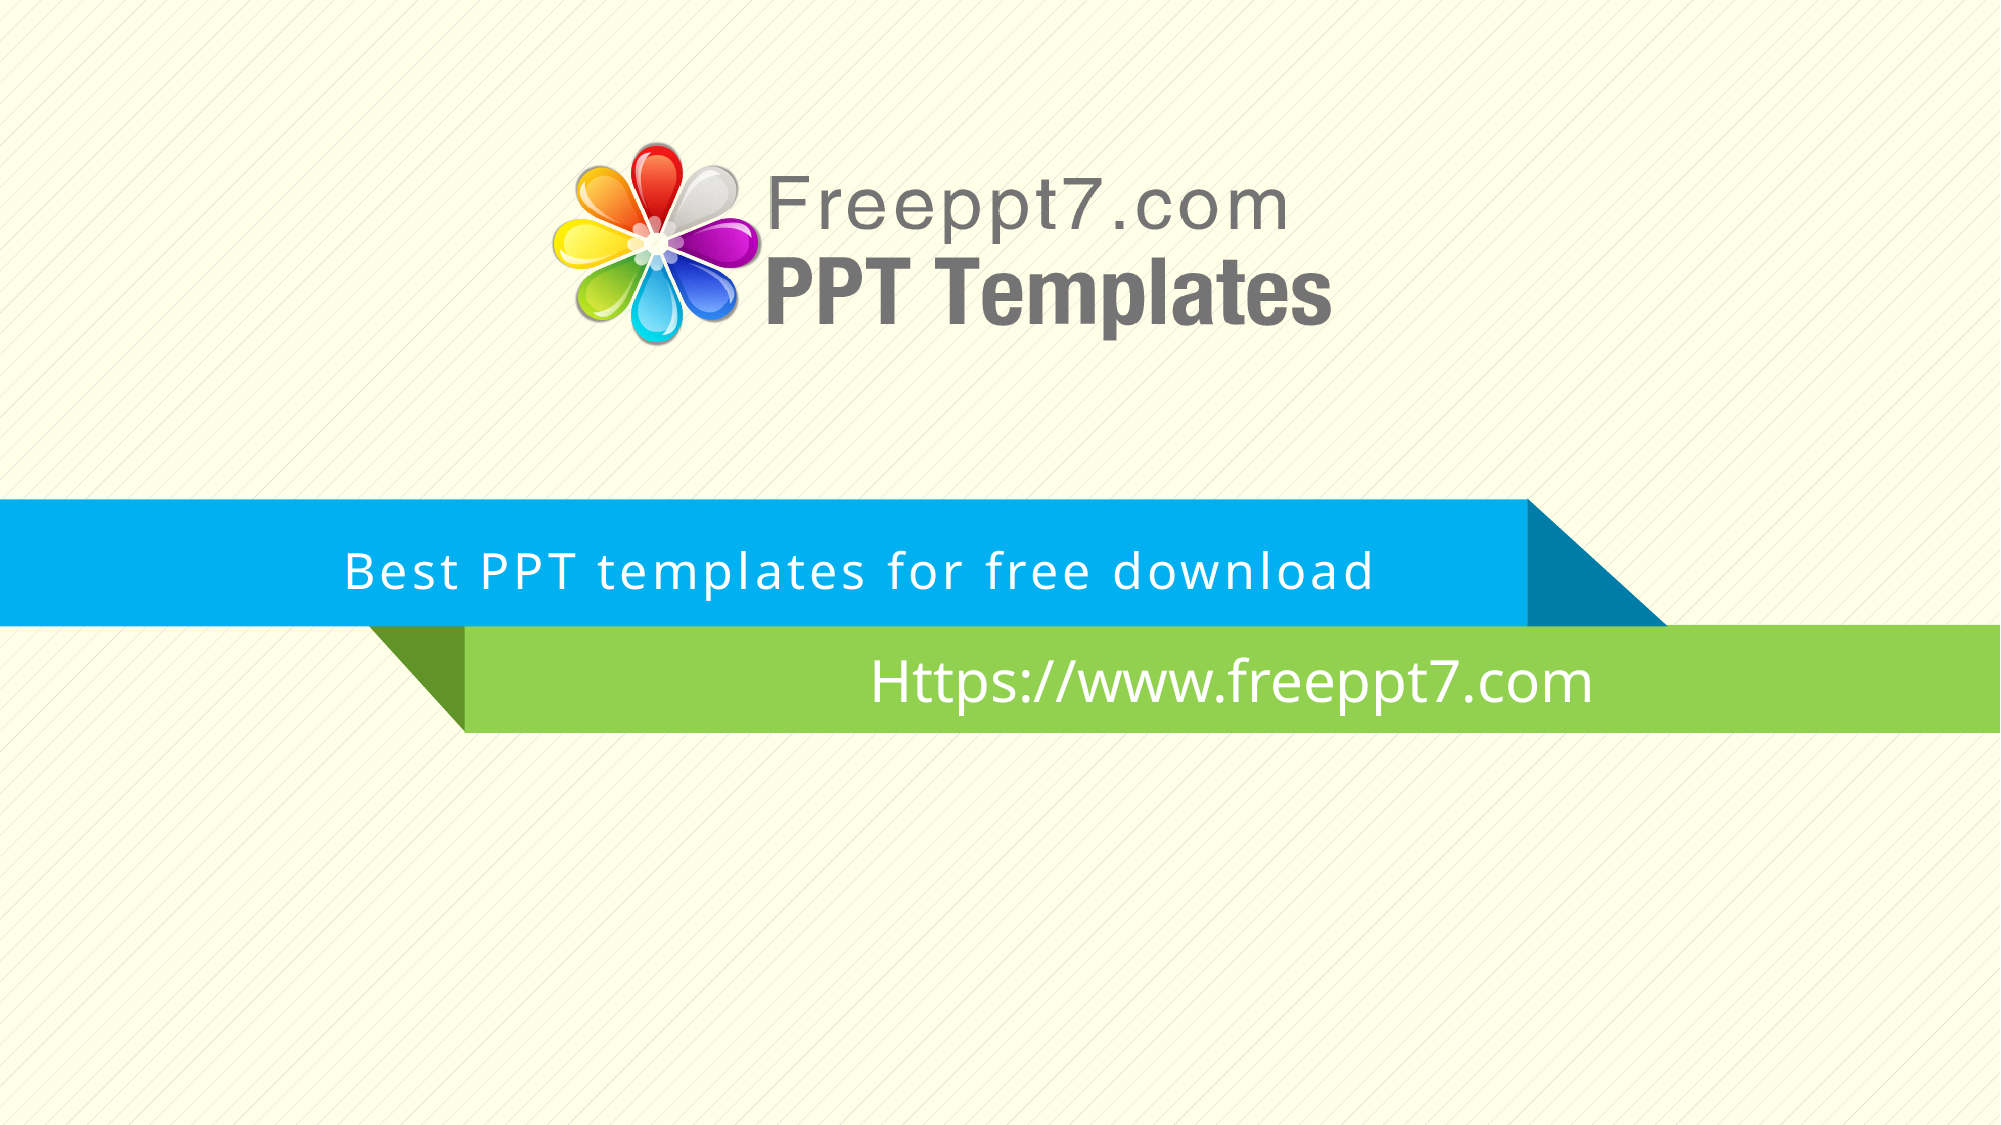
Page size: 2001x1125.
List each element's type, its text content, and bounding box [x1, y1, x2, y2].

text_box [433, 642, 1567, 921]
text_box [368, 627, 463, 699]
text_box Best PPT templates for free download [0, 498, 1526, 627]
text_box Https://www.freeppt7.com [463, 624, 2000, 734]
text_box [1526, 496, 1671, 628]
picture [544, 138, 1456, 349]
